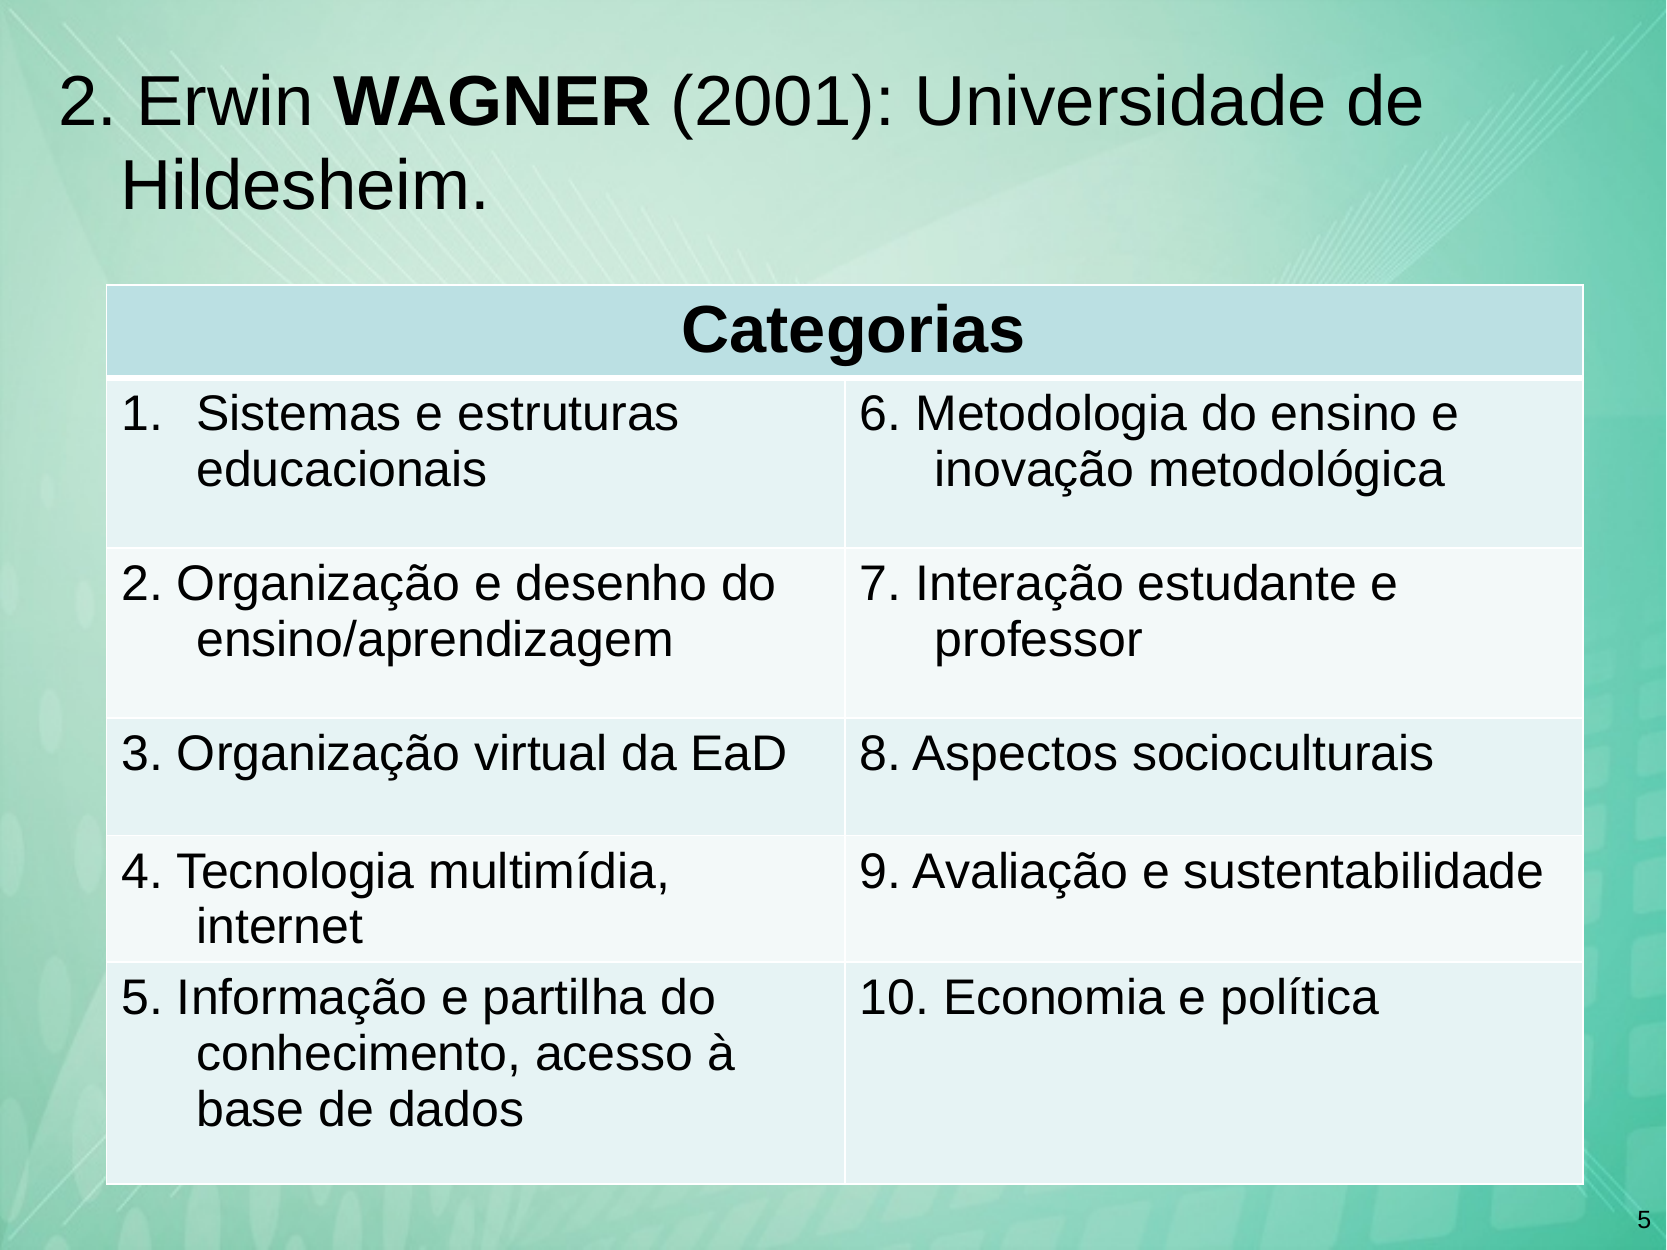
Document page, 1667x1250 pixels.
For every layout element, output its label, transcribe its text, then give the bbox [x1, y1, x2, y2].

table_cell Sistemas e estruturas educacionais [107, 381, 844, 547]
table_cell 9. Avaliação e sustentabilidade [846, 836, 1582, 961]
table_cell 8. Aspectos socioculturais [846, 719, 1582, 835]
table_cell 6. Metodologia do ensino e inovação metodológica [846, 381, 1582, 547]
picture [0, 0, 1667, 1250]
list 2. Erwin WAGNER (2001): Universidade de Hildesheim. [41, 45, 1637, 239]
table_cell 5. Informação e partilha do conhecimento, acesso à base de dados [107, 963, 844, 1183]
table_header Categorias [107, 286, 1582, 375]
table_cell 10. Economia e política [846, 963, 1582, 1183]
table_cell 7. Interação estudante e professor [846, 549, 1582, 717]
table_cell 2. Organização e desenho do ensino/aprendizagem [107, 549, 844, 717]
table_cell 4. Tecnologia multimídia, internet [107, 836, 844, 961]
table_cell 3. Organização virtual da EaD [107, 719, 844, 835]
